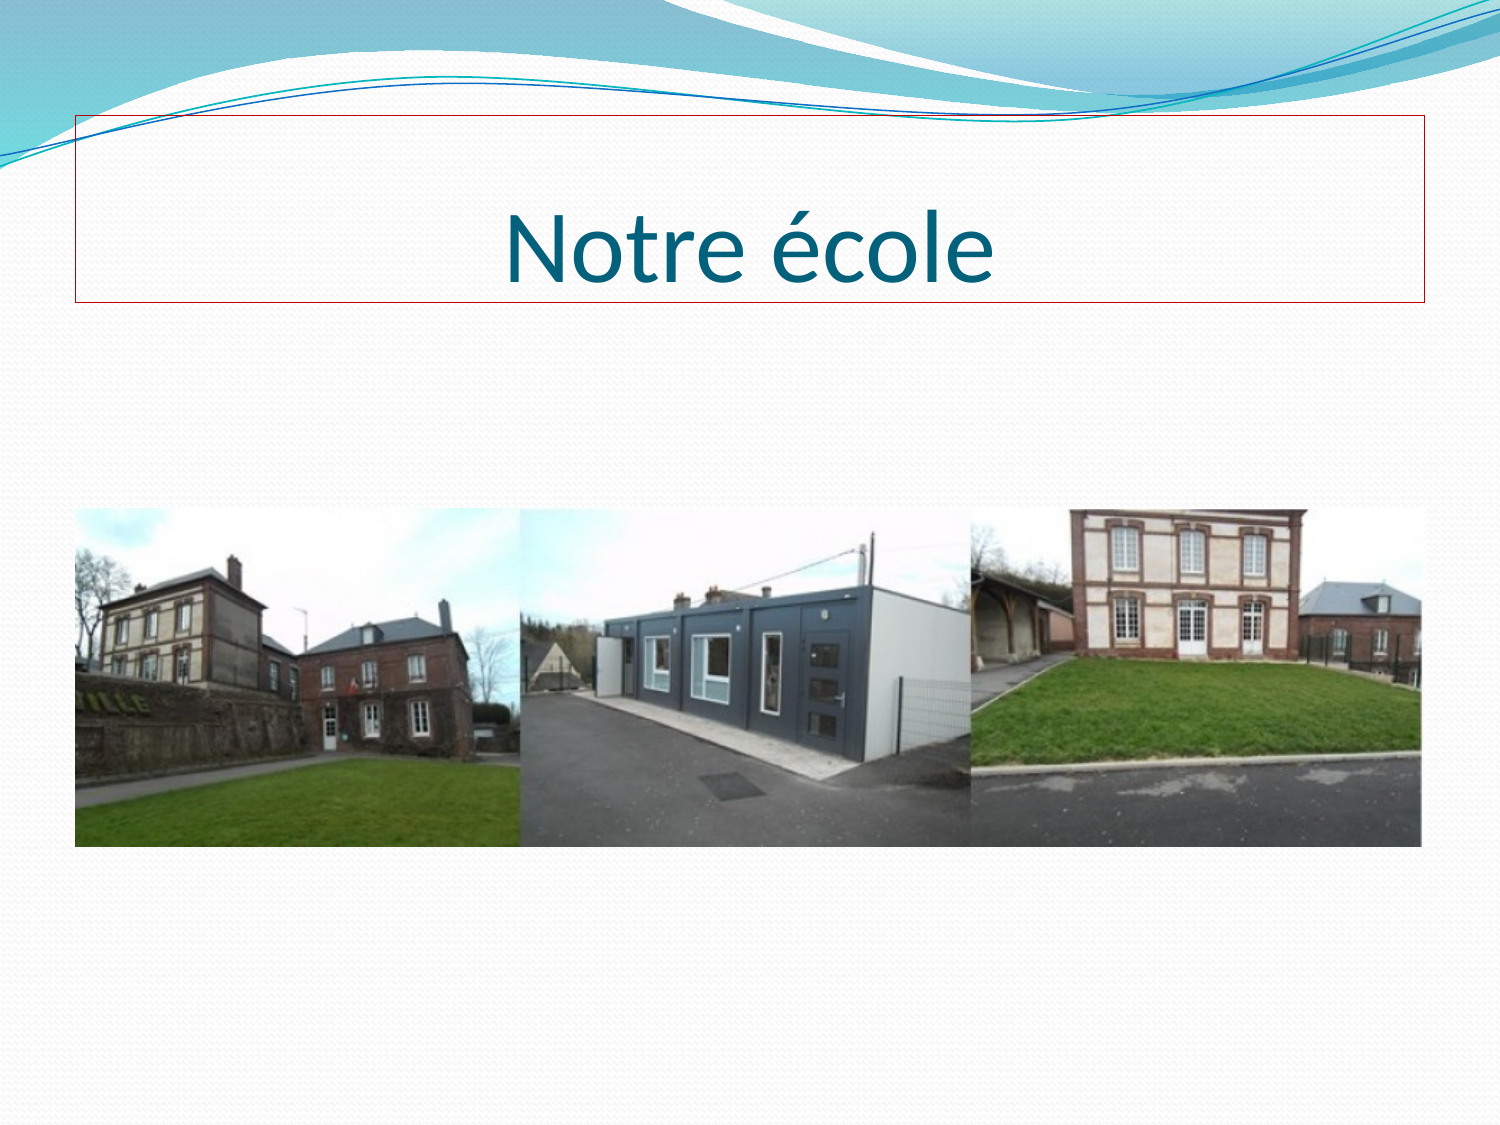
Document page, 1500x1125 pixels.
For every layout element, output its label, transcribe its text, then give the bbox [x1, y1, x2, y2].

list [74, 508, 1426, 847]
title Notre école [75, 115, 1425, 303]
